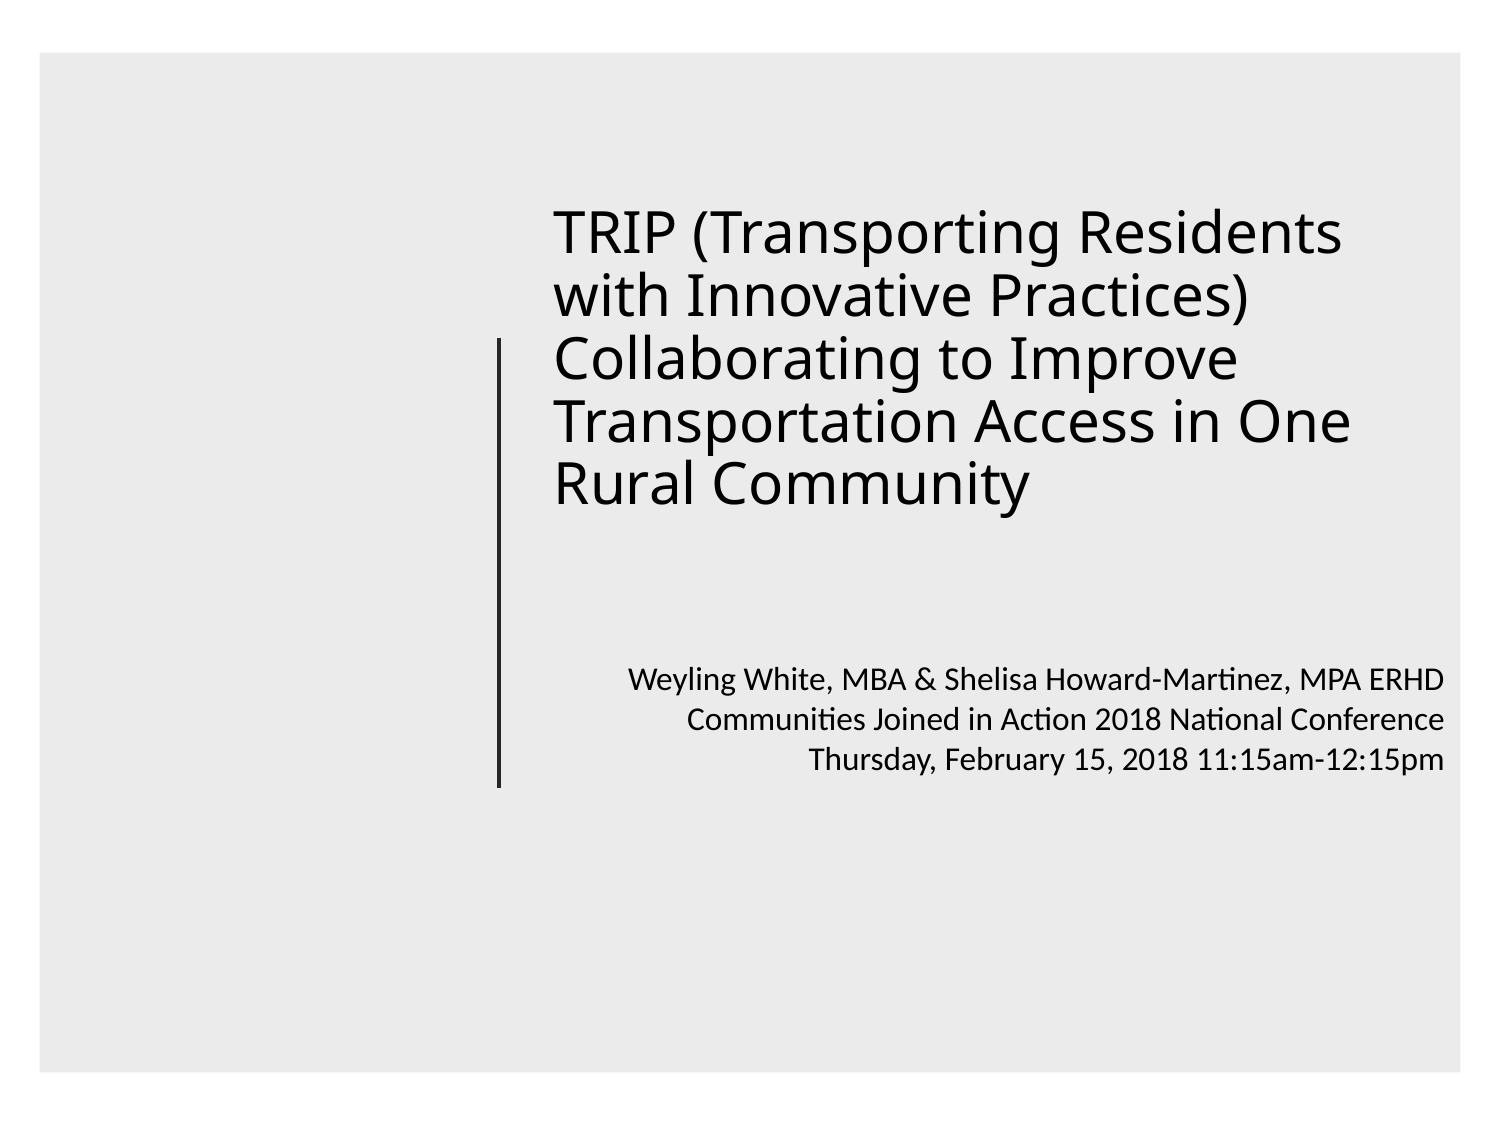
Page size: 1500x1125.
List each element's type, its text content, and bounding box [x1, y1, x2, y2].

title TRIP (Transporting Residents with Innovative Practices) Collaborating to Improve Transportation Access in One Rural Community [539, 158, 1372, 563]
text_box [39, 52, 1461, 1073]
text_box Weyling White, MBA & Shelisa Howard-Martinez, MPA ERHD Communities Joined in Action 2018 National Conference Thursday, February 15, 2018 11:15am-12:15pm [538, 649, 1461, 785]
